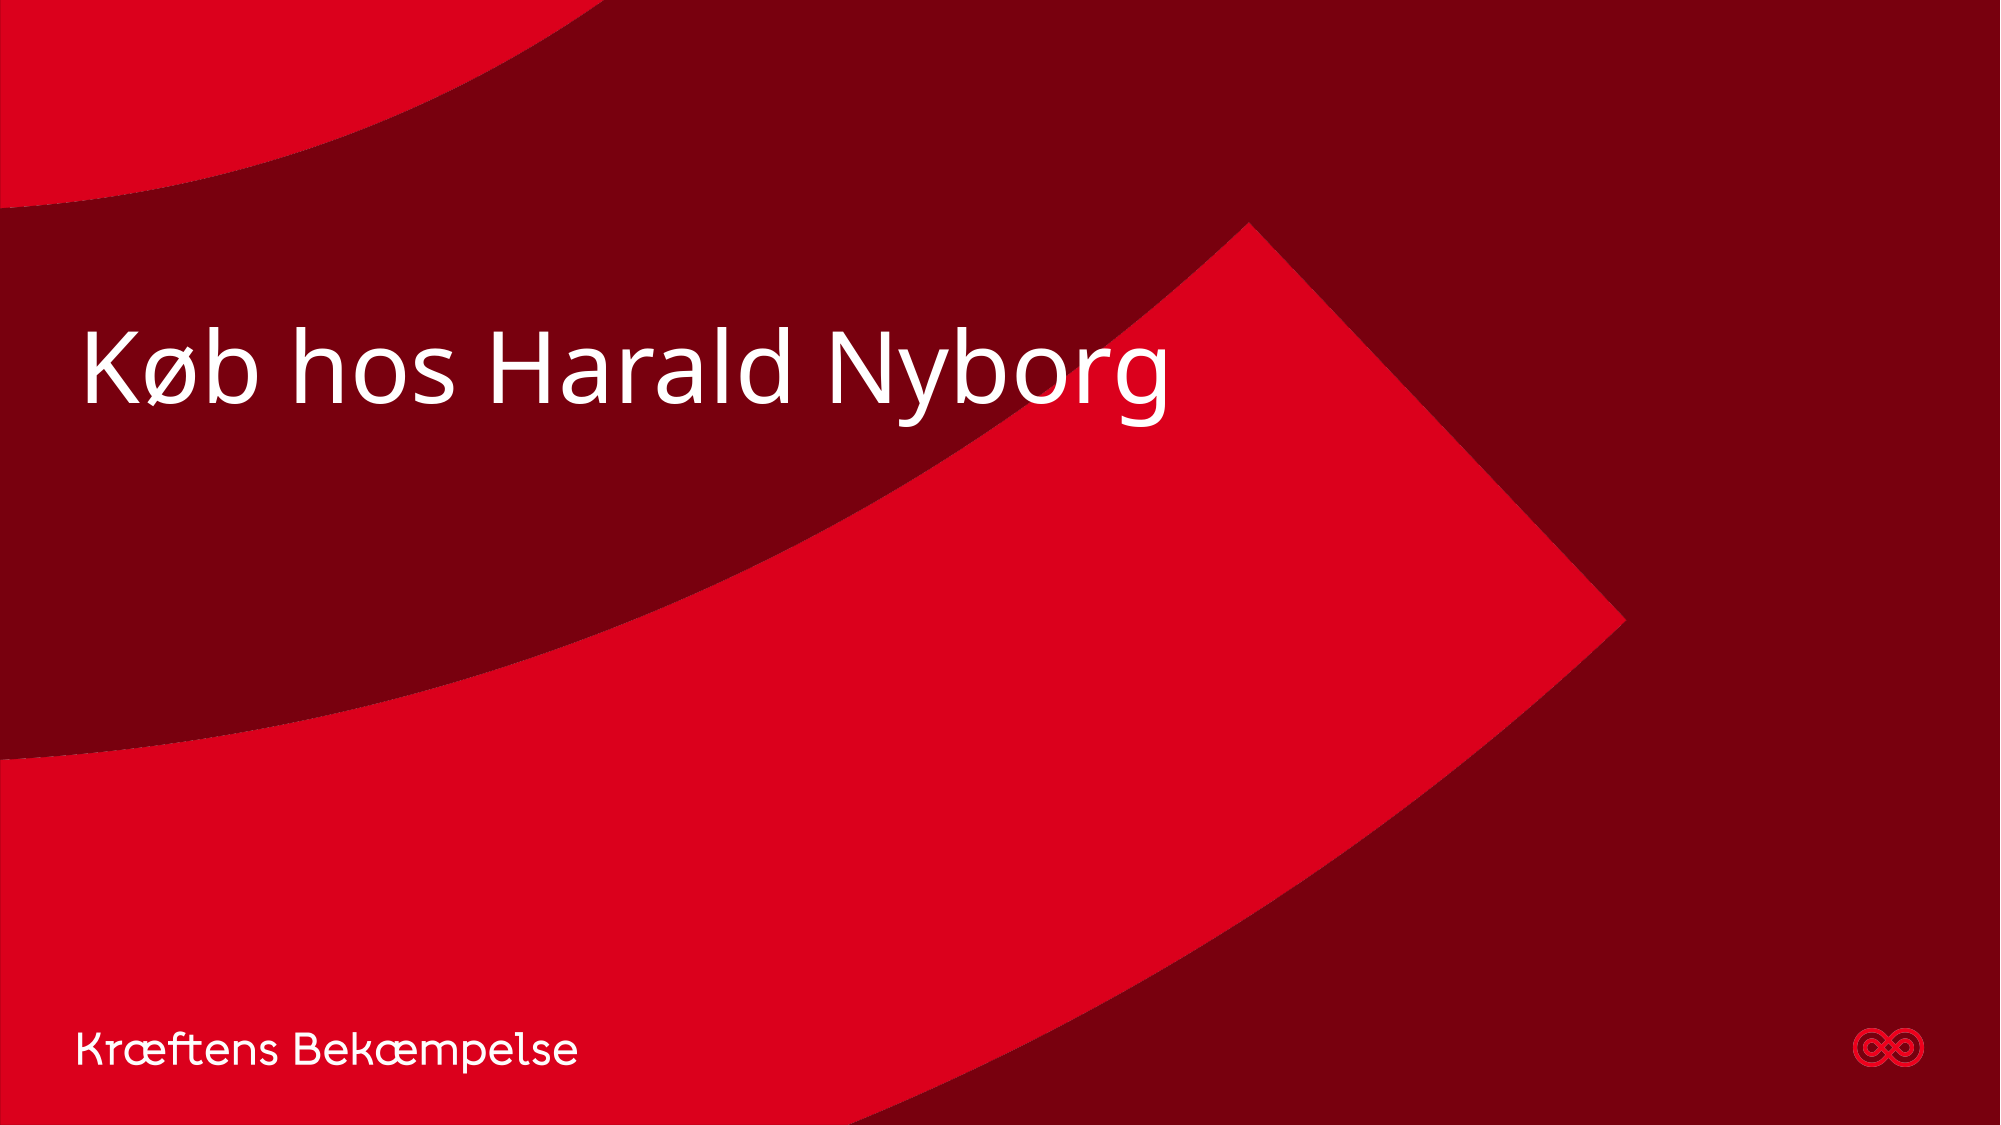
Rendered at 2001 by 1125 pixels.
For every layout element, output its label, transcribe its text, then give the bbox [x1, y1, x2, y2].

picture [0, 0, 2000, 1125]
title Køb hos Harald Nyborg [78, 317, 1434, 682]
